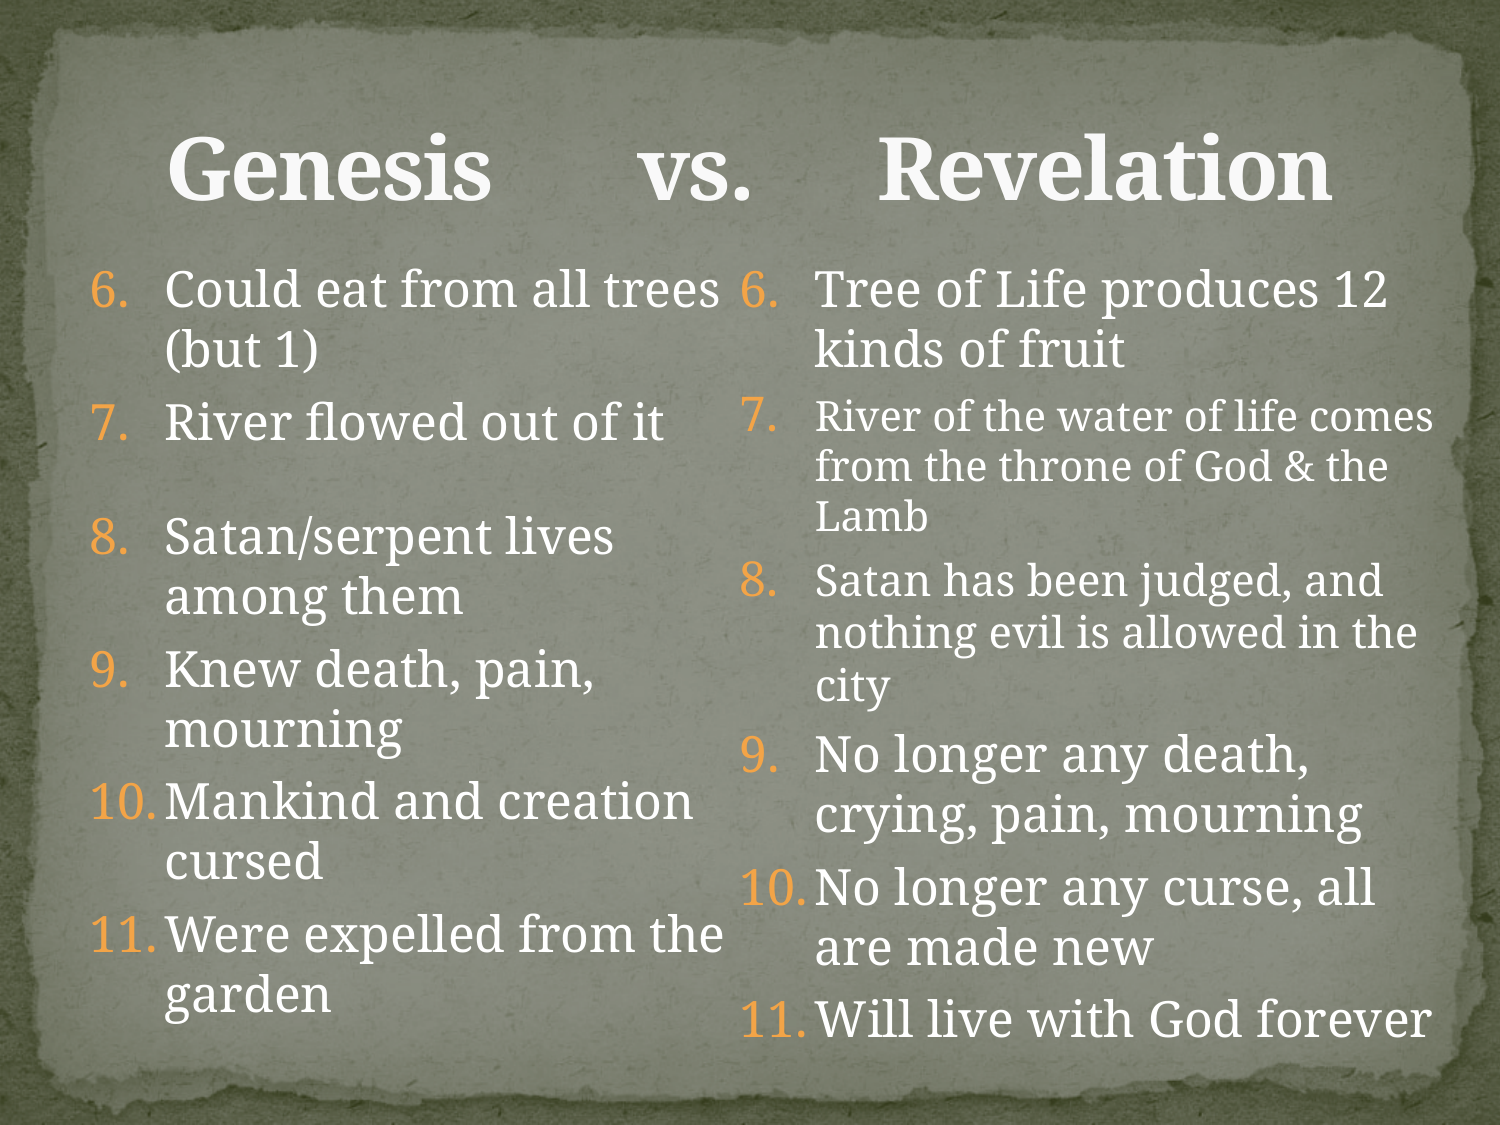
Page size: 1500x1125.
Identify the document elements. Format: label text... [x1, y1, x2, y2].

list Could eat from all trees (but 1) River flowed out of it Satan/serpent lives among them Knew death, pain, mourning Mankind and creation cursed Were expelled from the garden [75, 249, 725, 1000]
list Tree of Life produces 12 kinds of fruit River of the water of life comes from the throne of God & the Lamb Satan has been judged, and nothing evil is allowed in the city No longer any death, crying, pain, mourning No longer any curse, all are made new Will live with God forever [725, 249, 1475, 1000]
title Genesis vs. Revelation [74, 24, 1425, 225]
